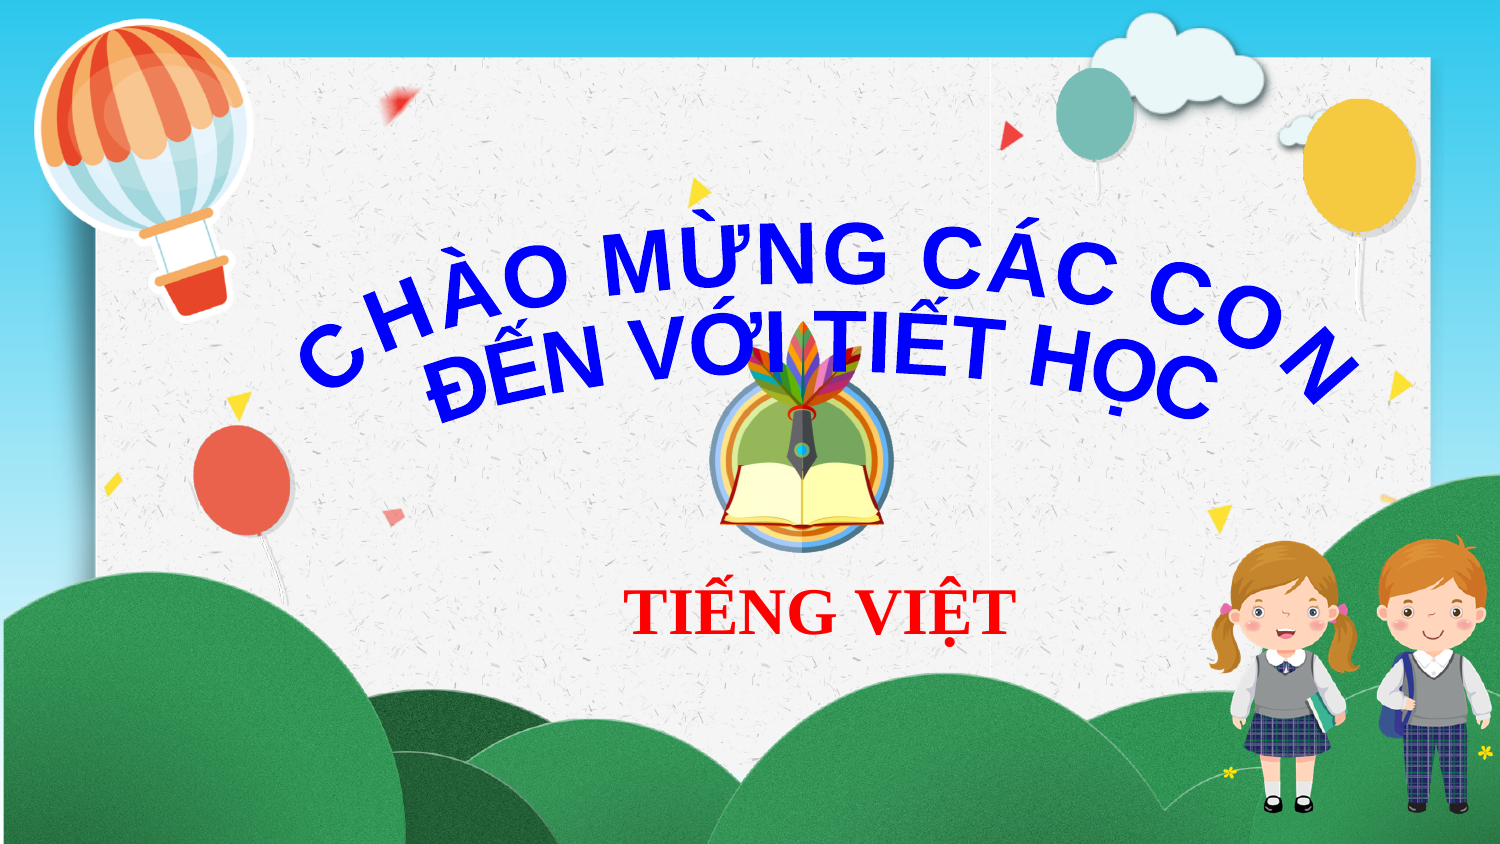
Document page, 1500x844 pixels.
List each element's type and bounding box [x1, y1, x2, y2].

picture [0, 4, 305, 336]
picture [3, 319, 1500, 844]
text_box [35, 12, 1464, 463]
picture [994, 0, 1426, 326]
